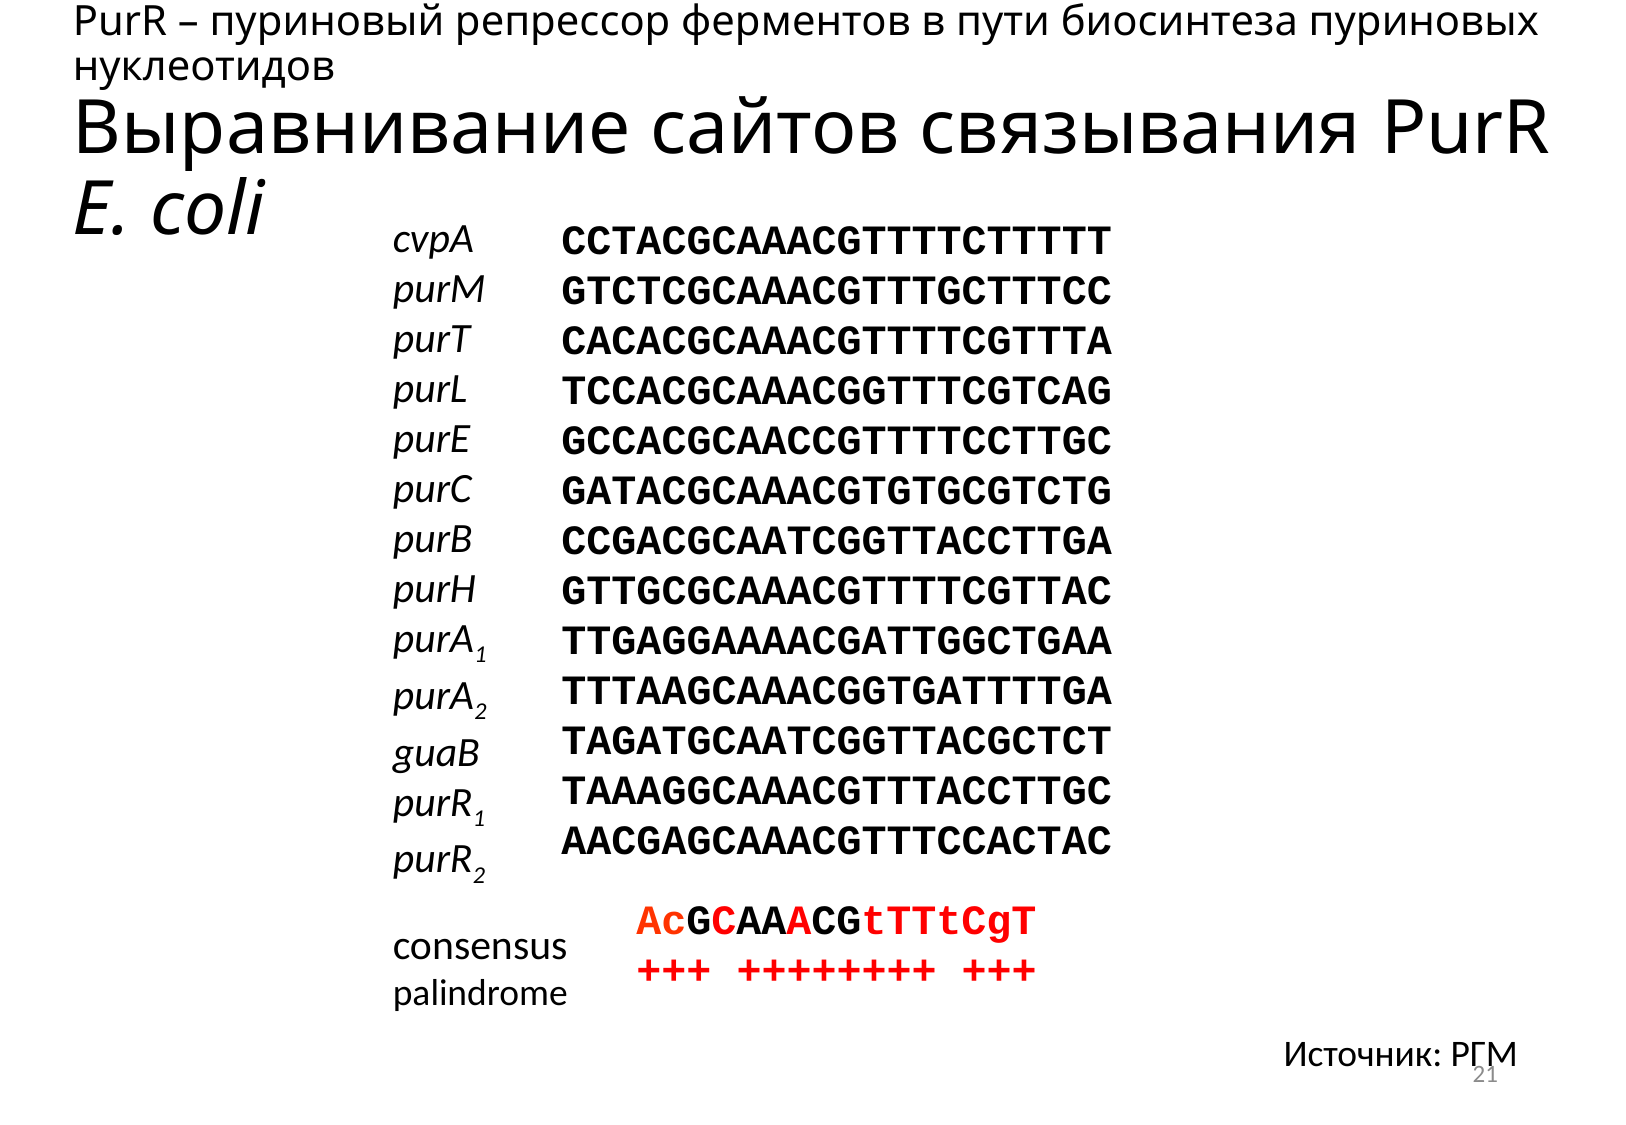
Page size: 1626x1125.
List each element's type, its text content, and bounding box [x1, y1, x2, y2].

slide_number 21 [1147, 1042, 1514, 1103]
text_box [378, 203, 1154, 1008]
title PurR – пуриновый репрессор ферментов в пути биосинтеза пуриновых нуклеотидов Выравнивание сайтов связывания PurR E. coli [57, 45, 1596, 205]
text_box Источник: РГМ [1268, 1021, 1596, 1082]
